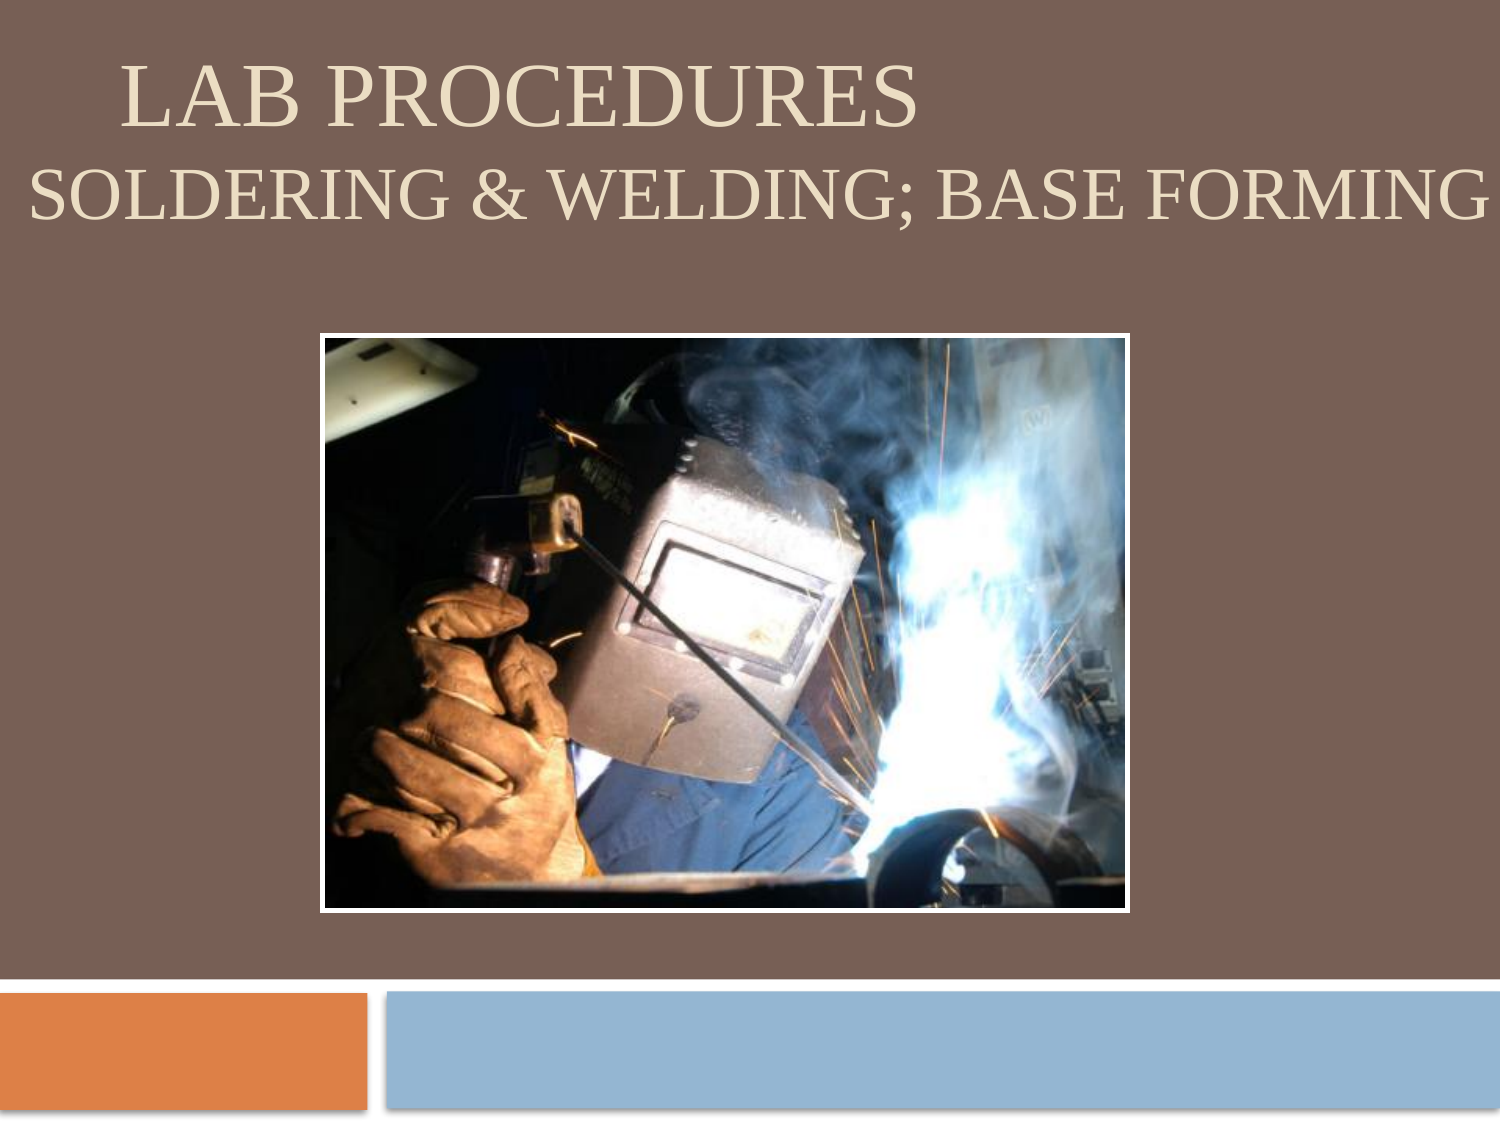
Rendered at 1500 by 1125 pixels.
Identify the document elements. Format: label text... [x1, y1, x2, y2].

title LAB PROCEDURES Soldering & welding; BASE FORMING [12, 0, 1500, 1013]
picture [324, 337, 1126, 909]
